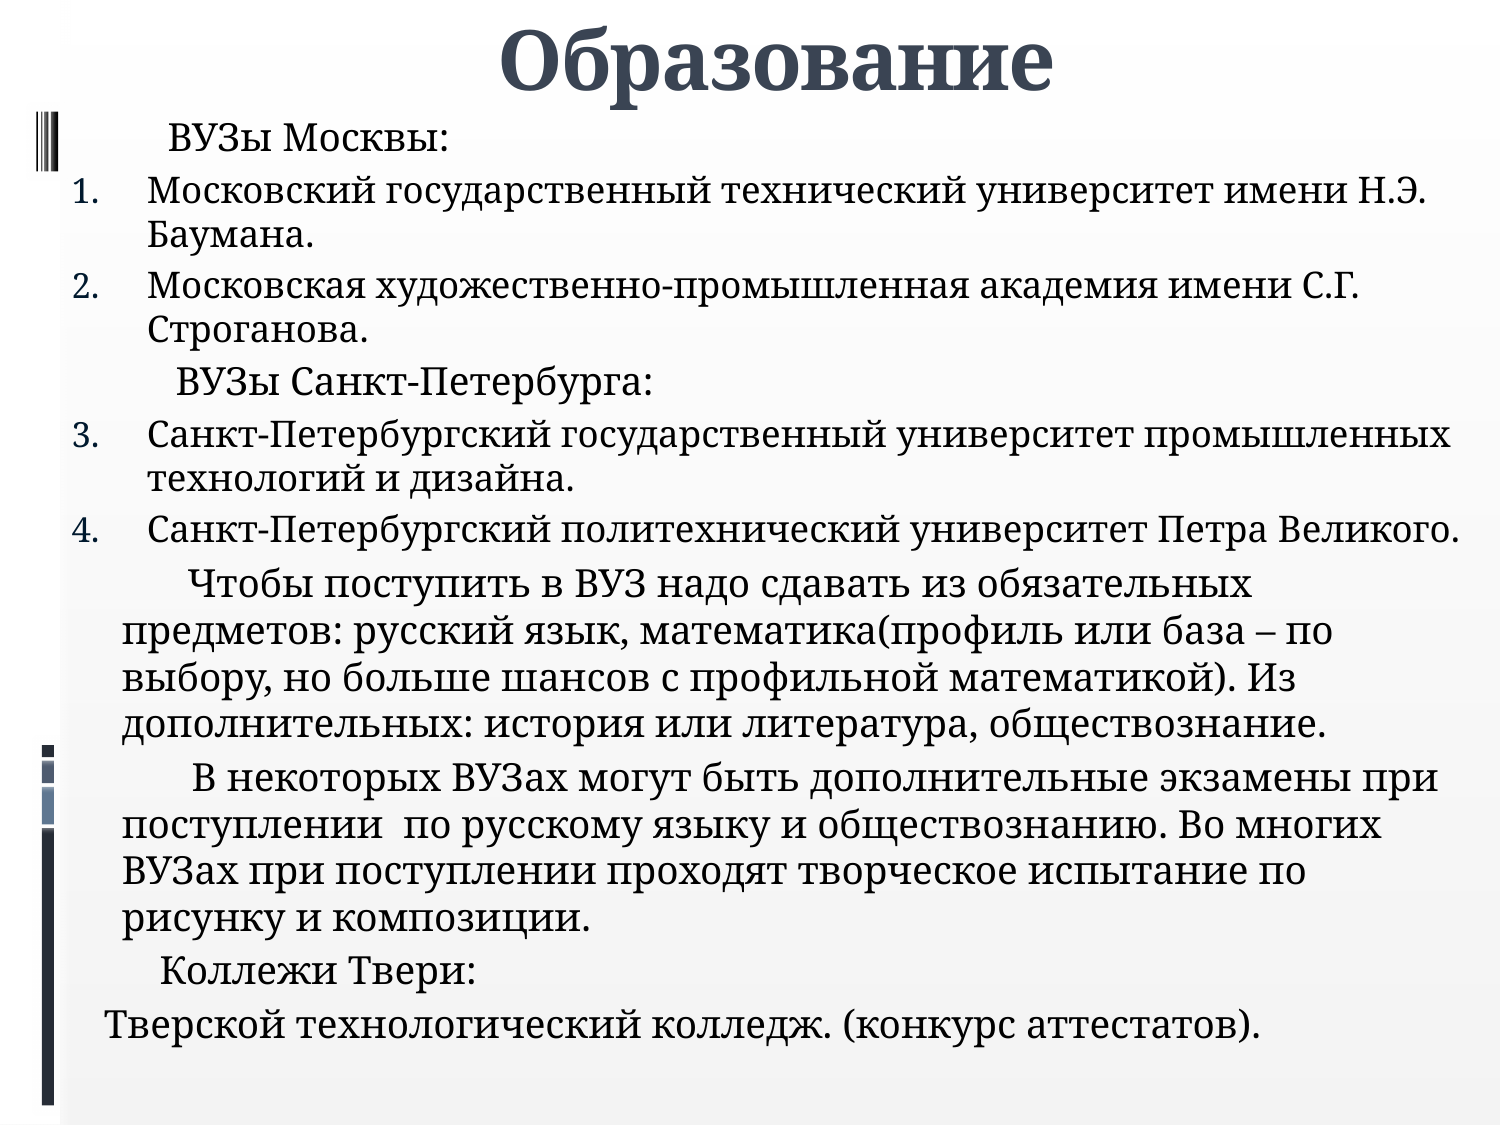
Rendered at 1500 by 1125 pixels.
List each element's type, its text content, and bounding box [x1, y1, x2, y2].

title Образование [225, 0, 1500, 150]
list ВУЗы Москвы: Московский государственный технический университет имени Н.Э. Баумана. Московская художественно-промышленная академия имени С.Г. Строганова. ВУЗы Санкт-Петербурга: Санкт-Петербургский государственный университет промышленных технологий и дизайна. Санкт-Петербургский политехнический университет Петра Великого. Чтобы поступить в ВУЗ надо сдавать из обязательных предметов: русский язык, математика(профиль или база – по выбору, но больше шансов с профильной математикой). Из дополнительных: история или литература, обществознание. В некоторых ВУЗах могут быть дополнительные экзамены при поступлении по русскому языку и обществознанию. Во многих ВУЗах при поступлении проходят творческое испытание по рисунку и композиции. Коллежи Твери: Тверской технологический колледж. (конкурс аттестатов). [46, 105, 1477, 1090]
